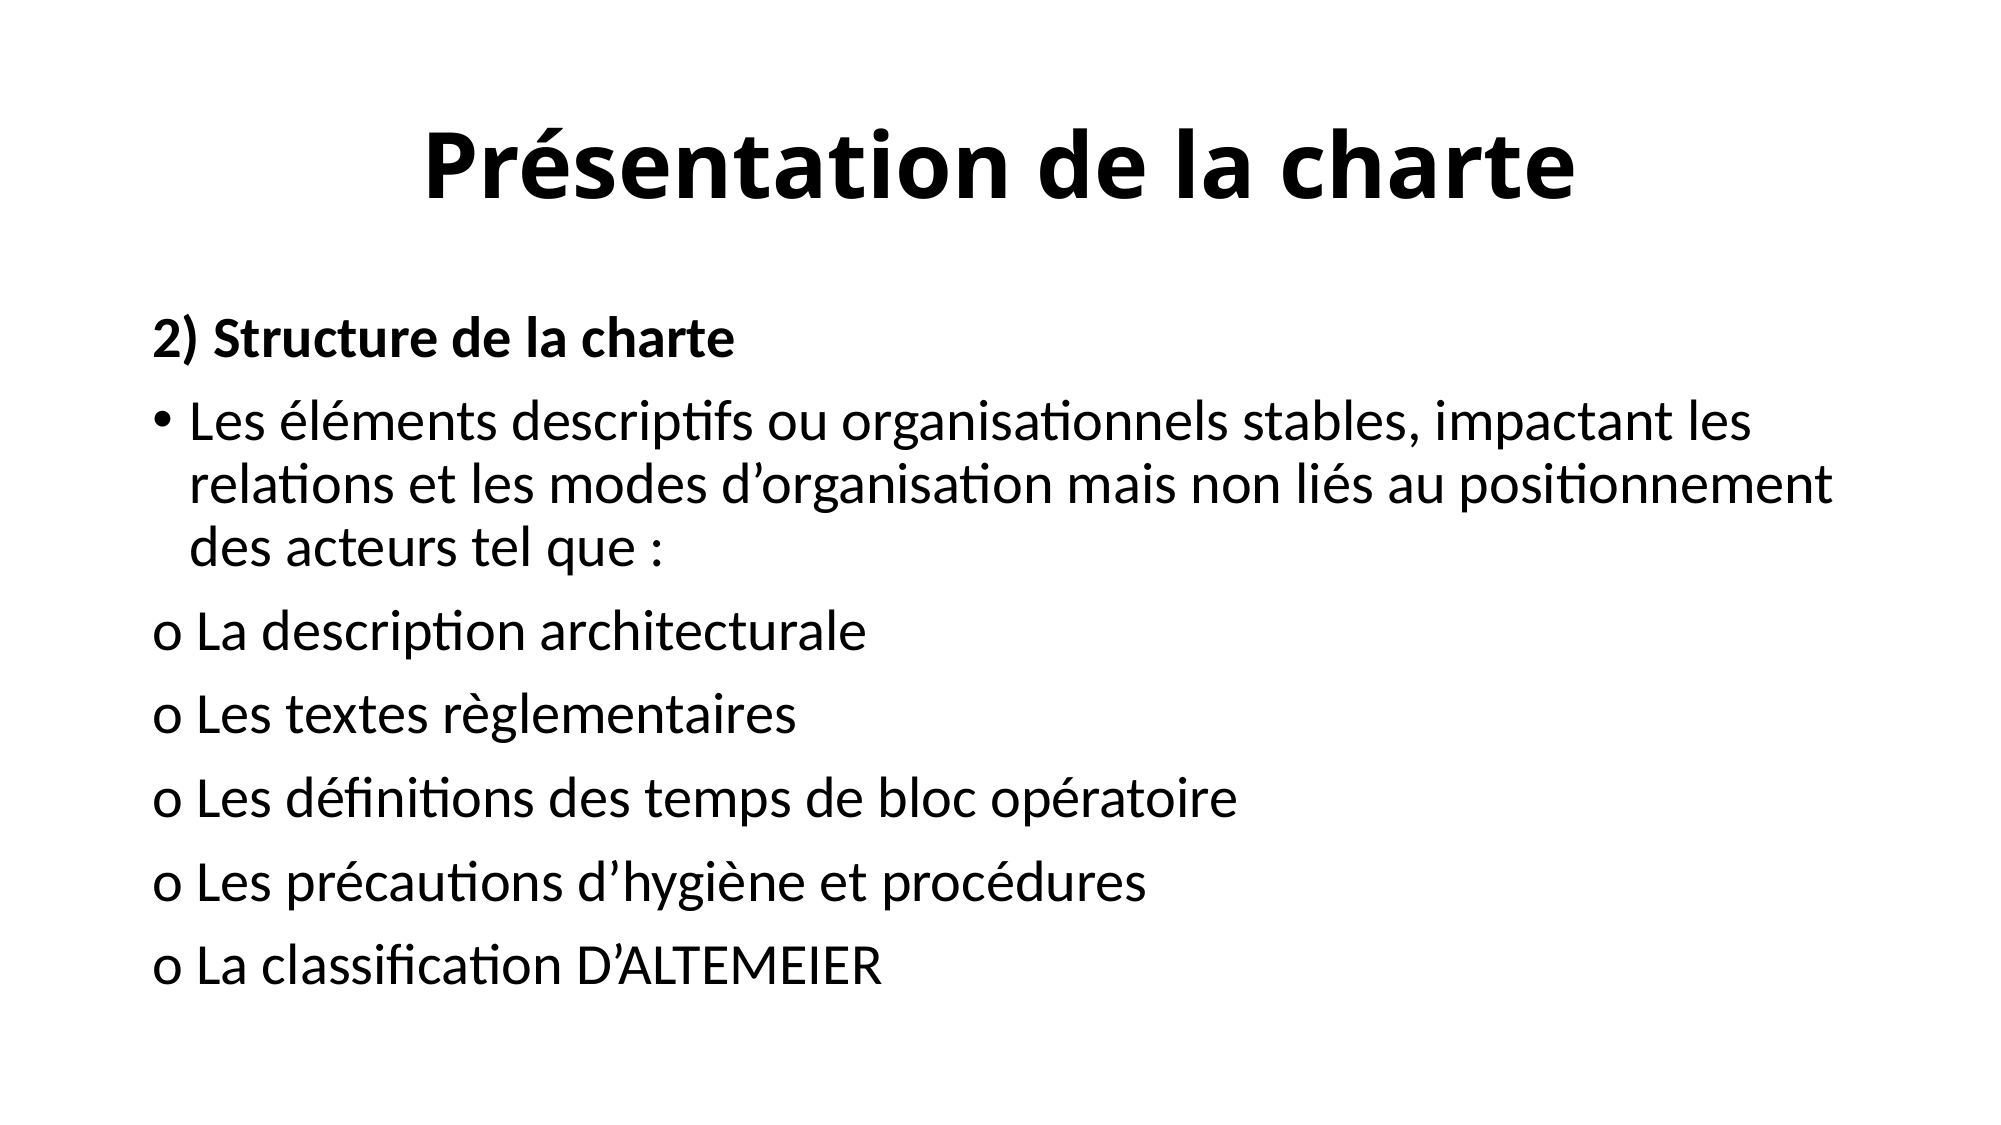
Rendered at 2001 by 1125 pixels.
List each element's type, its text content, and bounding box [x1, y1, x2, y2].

title Présentation de la charte [137, 59, 1863, 278]
list 2) Structure de la charte Les éléments descriptifs ou organisationnels stables, impactant les relations et les modes d’organisation mais non liés au positionnement des acteurs tel que : o La description architecturale o Les textes règlementaires o Les définitions des temps de bloc opératoire o Les précautions d’hygiène et procédures o La classification D’ALTEMEIER [137, 299, 1863, 1014]
